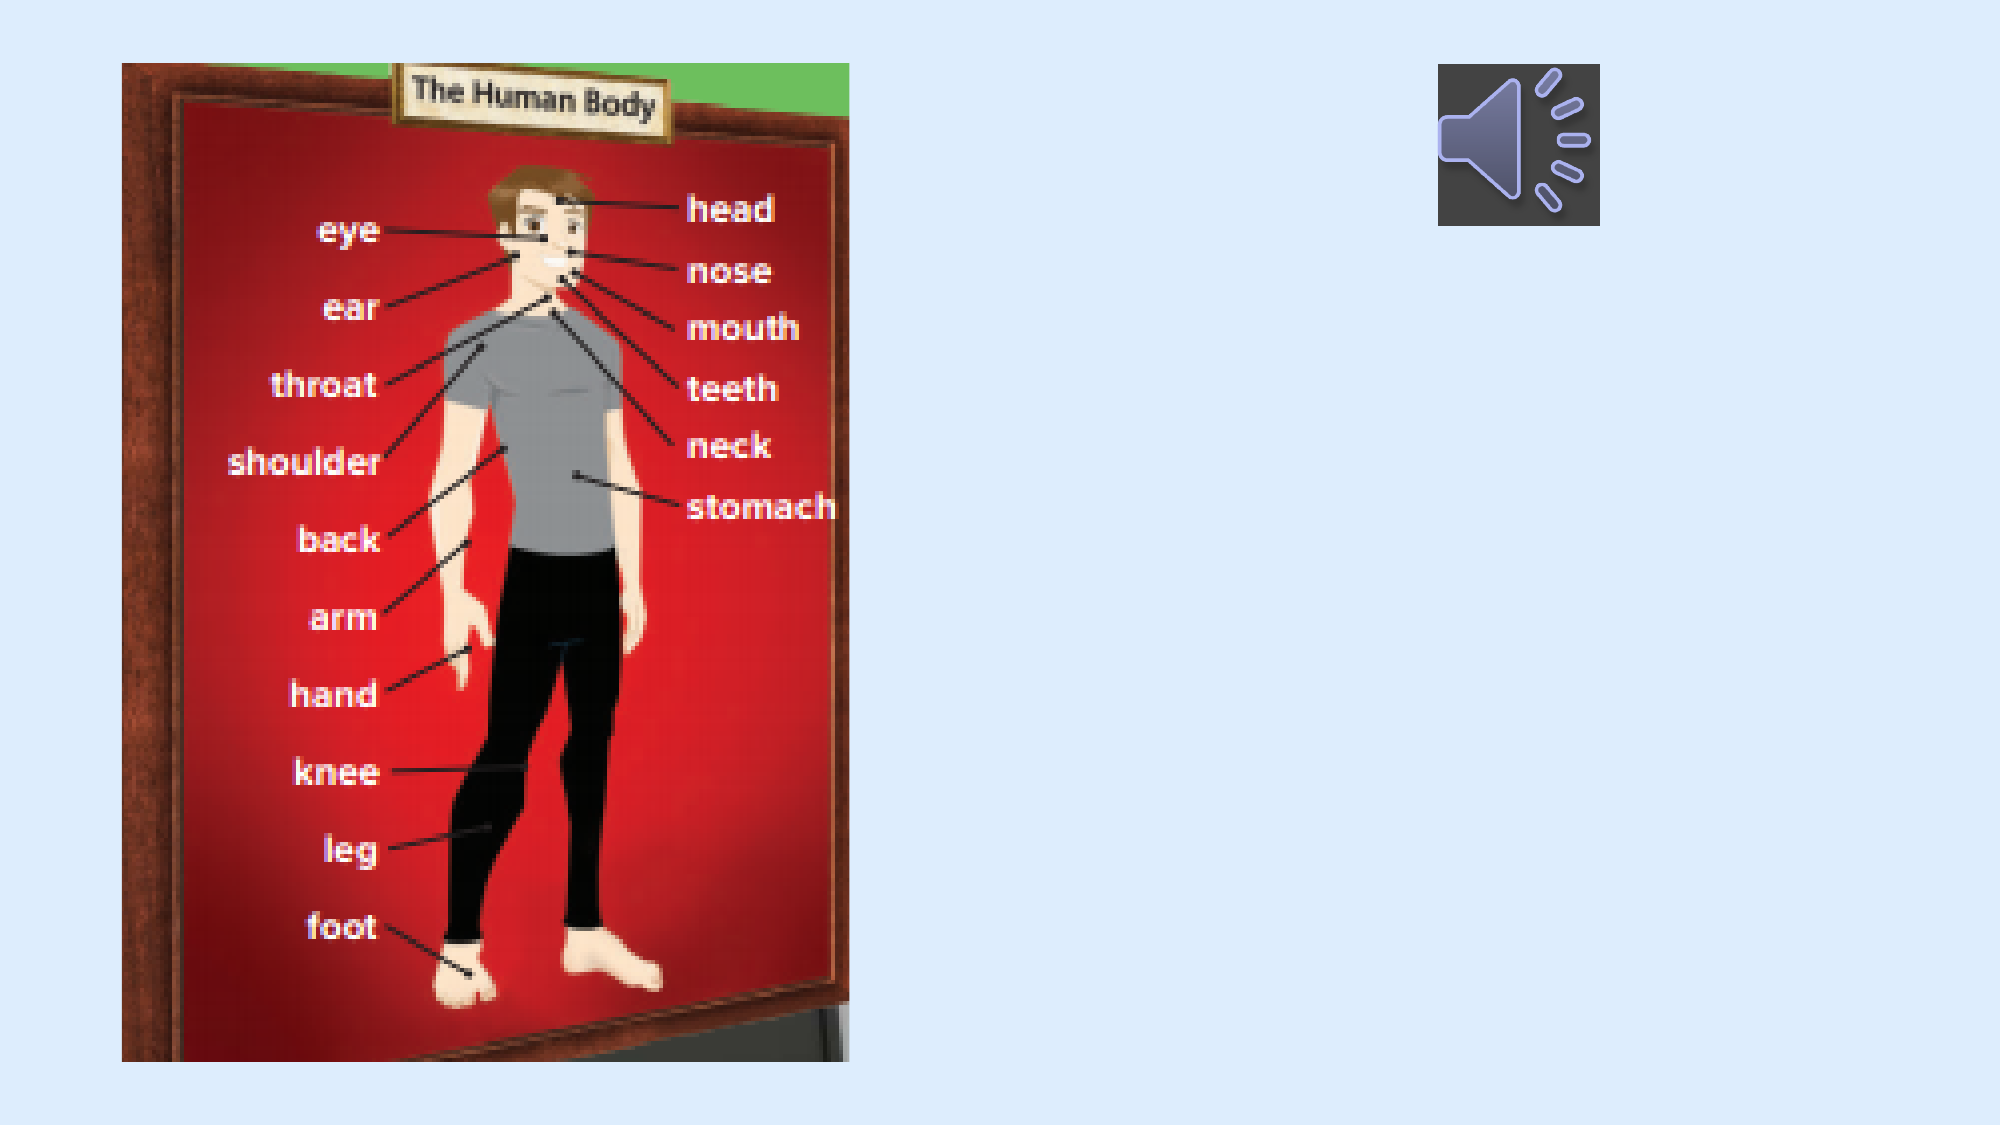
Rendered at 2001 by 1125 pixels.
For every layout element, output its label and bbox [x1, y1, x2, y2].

picture [1436, 62, 1601, 227]
picture [121, 62, 850, 1062]
